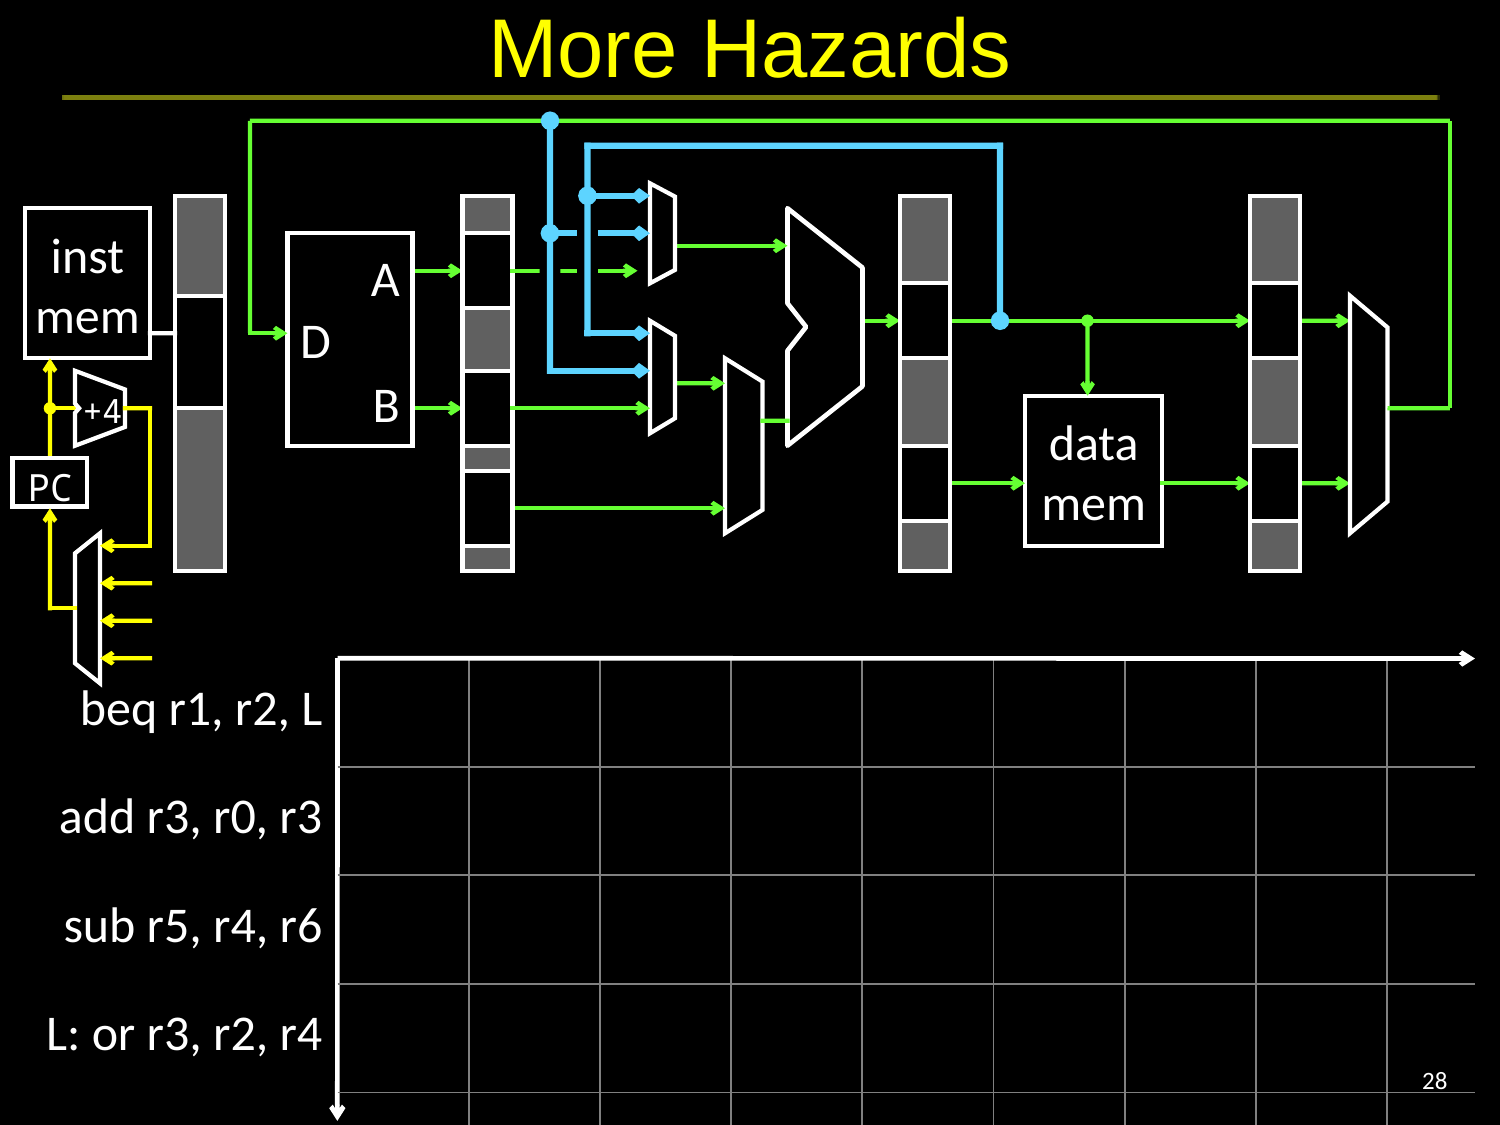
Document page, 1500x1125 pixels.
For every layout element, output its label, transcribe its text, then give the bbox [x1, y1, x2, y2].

title More Hazards [37, 0, 1463, 88]
table_header beq r1, r2, L [38, 658, 338, 767]
text_box [650, 183, 675, 284]
table_cell [1126, 985, 1255, 1092]
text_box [74, 370, 126, 446]
table_cell [1257, 768, 1386, 874]
text_box [551, 227, 587, 240]
table_cell [732, 876, 861, 983]
table_header [994, 667, 1124, 766]
text_box [650, 320, 675, 434]
text_box [42, 358, 58, 402]
text_box [462, 195, 513, 233]
text_box [785, 206, 865, 448]
text_box [1350, 295, 1388, 534]
picture [62, 95, 1440, 100]
table_cell [470, 768, 599, 874]
text_box [900, 359, 950, 445]
table_cell L: or r3, r2, r4 [38, 984, 338, 1092]
text_box [865, 313, 900, 328]
text_box [900, 521, 950, 571]
table_header [863, 667, 993, 766]
text_box [1250, 445, 1300, 521]
table_cell [1126, 876, 1255, 983]
text_box [1250, 521, 1300, 571]
text_box [42, 508, 58, 608]
table_cell [994, 768, 1124, 874]
table_cell [863, 876, 993, 983]
table_cell [338, 876, 468, 888]
table_header [338, 666, 468, 766]
table_cell [338, 1093, 468, 1125]
table_cell sub r5, r4, r6 [38, 875, 338, 984]
table_cell [994, 876, 1124, 983]
text_box [543, 227, 549, 240]
text_box [543, 114, 557, 371]
table_cell [732, 1093, 861, 1125]
text_box [462, 446, 513, 470]
text_box [462, 233, 513, 309]
text_box PC [12, 458, 88, 507]
table_cell [1388, 768, 1475, 874]
table_cell [1388, 876, 1475, 983]
text_box [900, 445, 950, 521]
table_header [732, 667, 861, 766]
table_cell [470, 985, 599, 1092]
text_box data mem [1024, 395, 1163, 546]
table_cell [732, 985, 861, 1092]
table_cell [1388, 985, 1475, 1092]
text_box [75, 533, 100, 684]
text_box [43, 402, 69, 415]
text_box [462, 470, 513, 546]
table_cell [338, 898, 468, 983]
table_cell [1257, 876, 1386, 983]
text_box [900, 283, 950, 359]
table_cell [338, 768, 468, 874]
text_box inst mem [24, 208, 150, 359]
table_cell [732, 768, 861, 874]
table_cell [1126, 1093, 1255, 1125]
table_cell [1257, 1093, 1386, 1125]
table_header [601, 667, 730, 766]
table_cell [994, 985, 1124, 1092]
table_cell [601, 985, 730, 1092]
text_box [174, 195, 225, 295]
text_box [174, 295, 225, 409]
text_box [1300, 476, 1350, 491]
text_box [675, 376, 725, 391]
text_box [725, 358, 763, 534]
table_cell [601, 768, 730, 874]
table_header [1257, 667, 1386, 766]
text_box [1250, 283, 1300, 359]
text_box [462, 309, 513, 370]
table_cell [470, 1093, 599, 1125]
table_cell [863, 1093, 993, 1125]
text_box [287, 232, 413, 446]
table_cell [38, 1092, 338, 1125]
table_cell [1126, 768, 1255, 874]
text_box [993, 145, 1007, 327]
table_cell add r3, r0, r3 [38, 767, 338, 875]
table_header [1126, 667, 1255, 766]
text_box [462, 370, 513, 446]
text_box [675, 238, 788, 253]
text_box [174, 409, 225, 571]
table_cell [994, 1093, 1124, 1125]
text_box [581, 189, 650, 202]
table_cell [601, 1093, 730, 1125]
text_box [1250, 195, 1300, 283]
text_box [900, 195, 950, 283]
table_cell [863, 985, 993, 1092]
table_cell [470, 876, 599, 983]
text_box [462, 546, 513, 571]
table_header [1388, 664, 1475, 766]
table_cell [338, 985, 468, 1092]
table_cell [1257, 985, 1386, 1092]
table_header [470, 667, 599, 766]
table_cell [601, 876, 730, 983]
text_box [1250, 359, 1300, 445]
table_cell [863, 768, 993, 874]
text_box [1094, 313, 1250, 328]
table_cell [1388, 1093, 1475, 1125]
text_box [1080, 314, 1095, 396]
